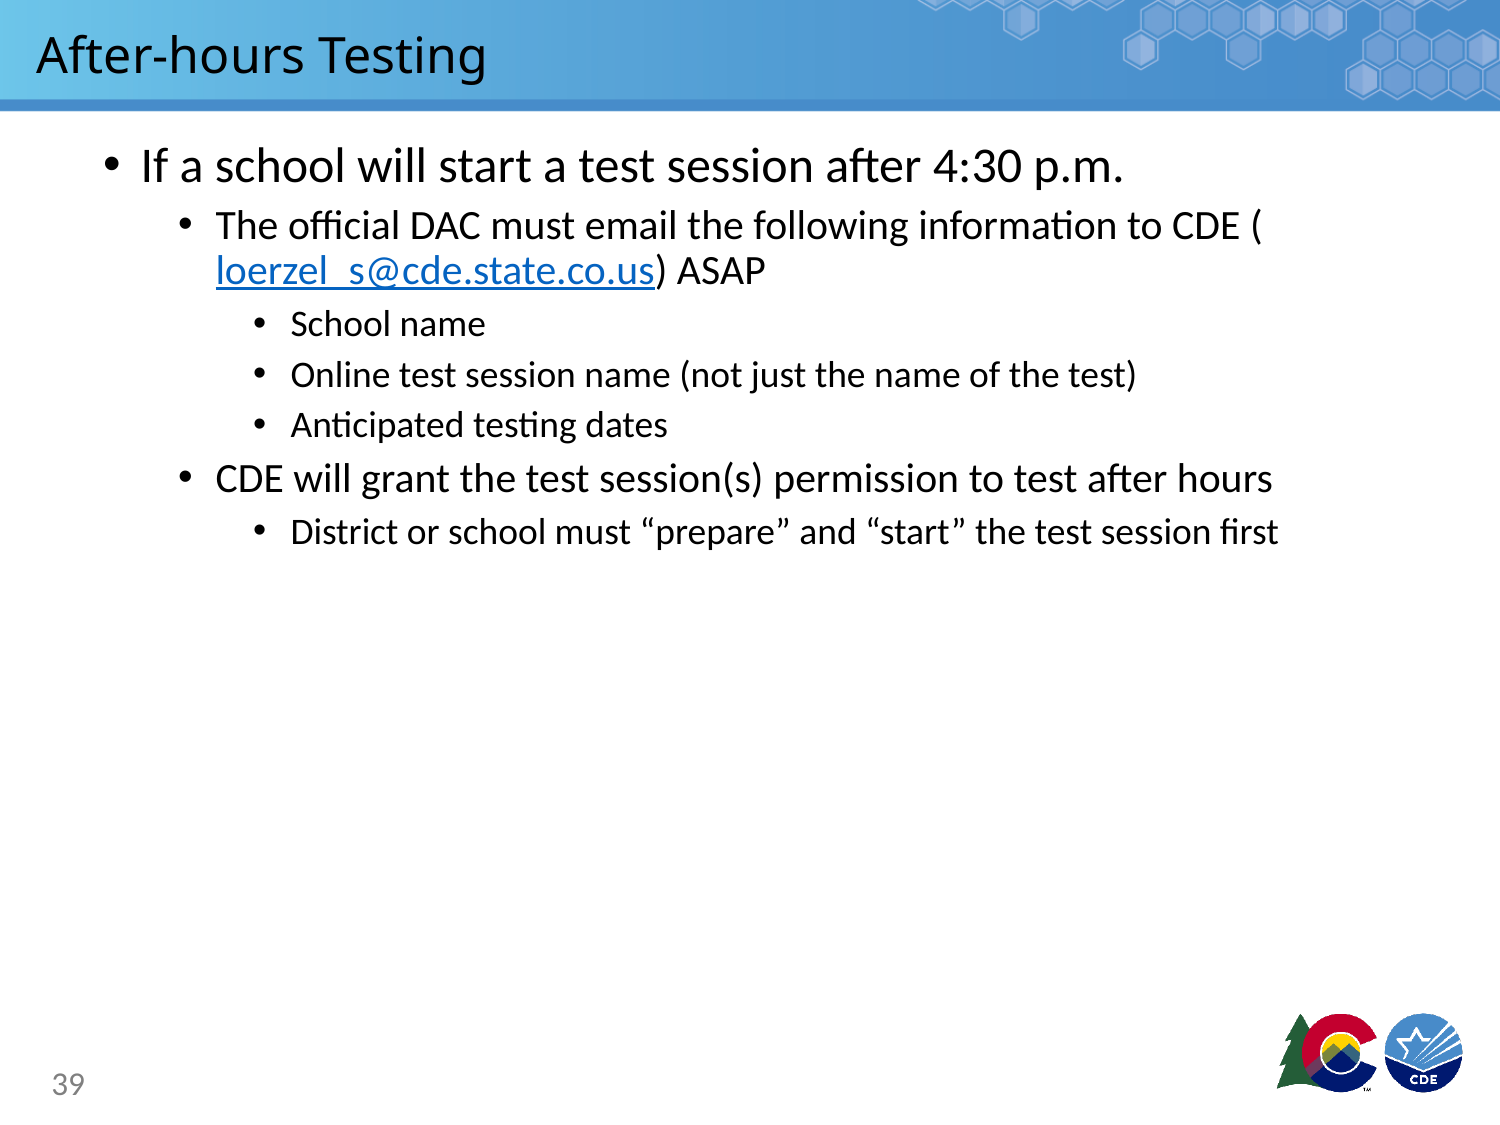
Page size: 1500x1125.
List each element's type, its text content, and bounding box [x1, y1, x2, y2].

list If a school will start a test session after 4:30 p.m. The official DAC must email the following information to CDE (loerzel_s@cde.state.co.us) ASAP School name Online test session name (not just the name of the test) Anticipated testing dates CDE will grant the test session(s) permission to test after hours District or school must “prepare” and “start” the test session first [103, 139, 1397, 1002]
title After-hours Testing [36, 27, 1463, 87]
picture [0, 0, 1500, 112]
slide_number 39 [36, 1054, 375, 1115]
picture [1275, 1012, 1463, 1093]
